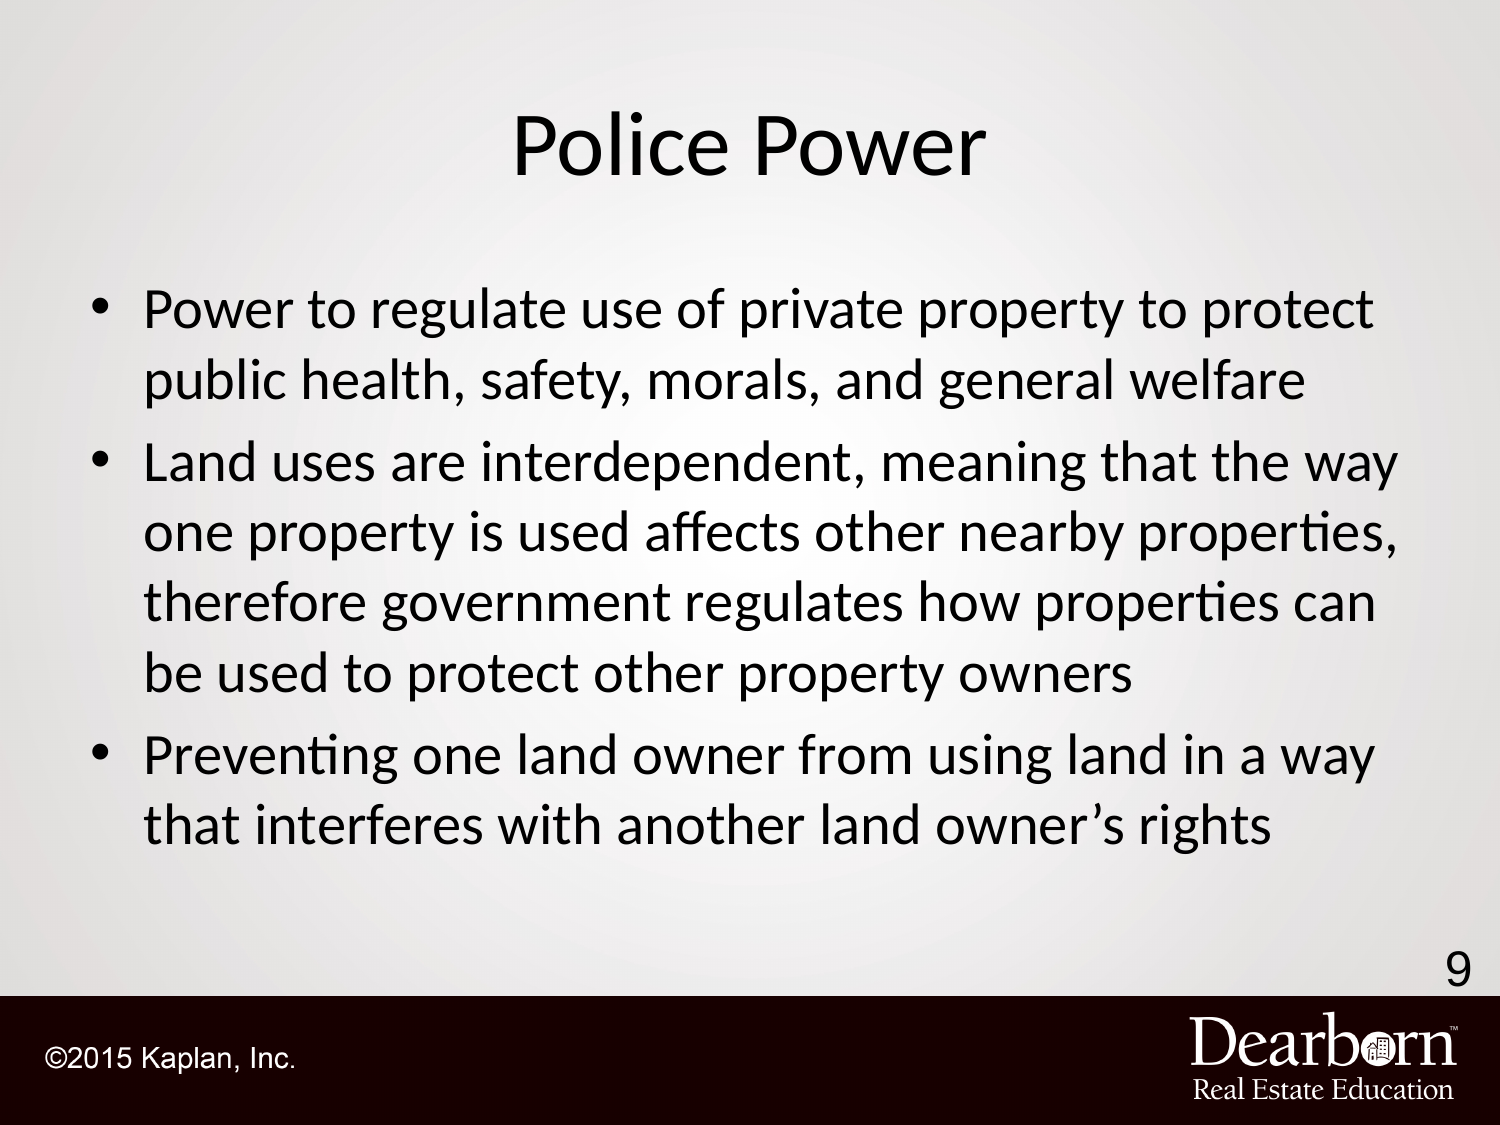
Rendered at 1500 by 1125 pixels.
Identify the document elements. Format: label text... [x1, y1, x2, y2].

list Power to regulate use of private property to protect public health, safety, morals, and general welfare Land uses are interdependent, meaning that the way one property is used affects other nearby properties, therefore government regulates how properties can be used to protect other property owners Preventing one land owner from using land in a way that interferes with another land owner’s rights [74, 262, 1426, 988]
picture [0, 0, 1500, 1125]
slide_number 9 [1137, 929, 1488, 996]
title Police Power [74, 44, 1426, 233]
